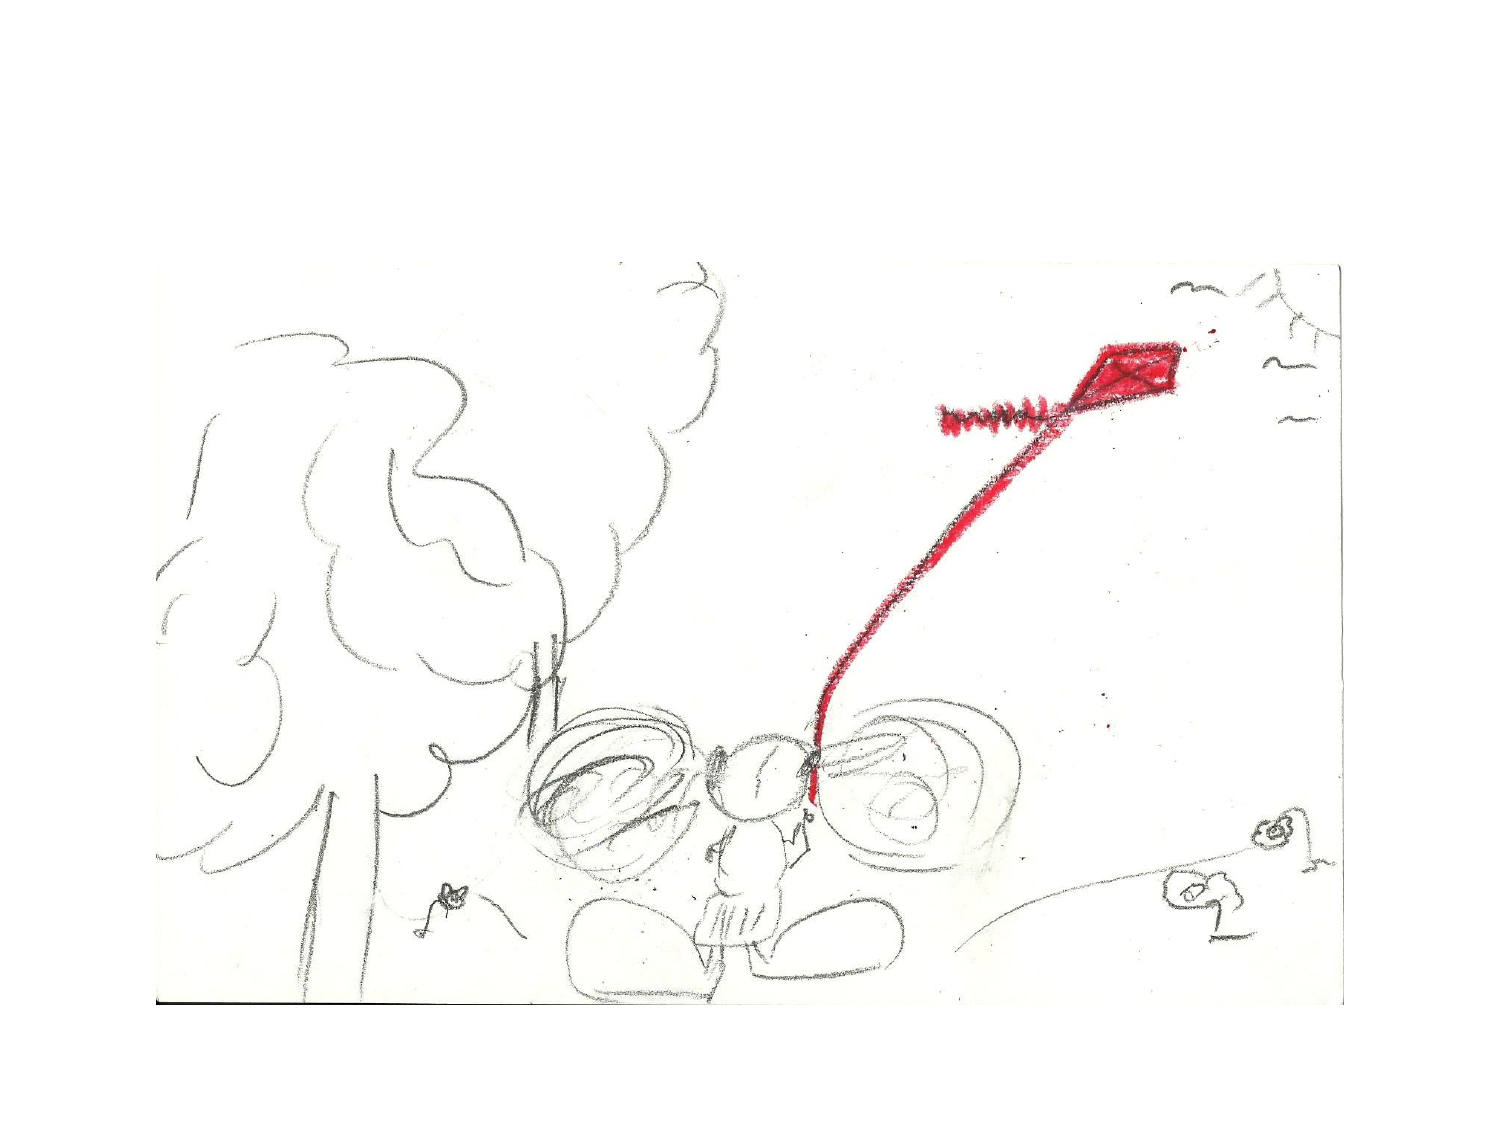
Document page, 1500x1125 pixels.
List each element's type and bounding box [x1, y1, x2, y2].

list [74, 262, 1426, 1006]
